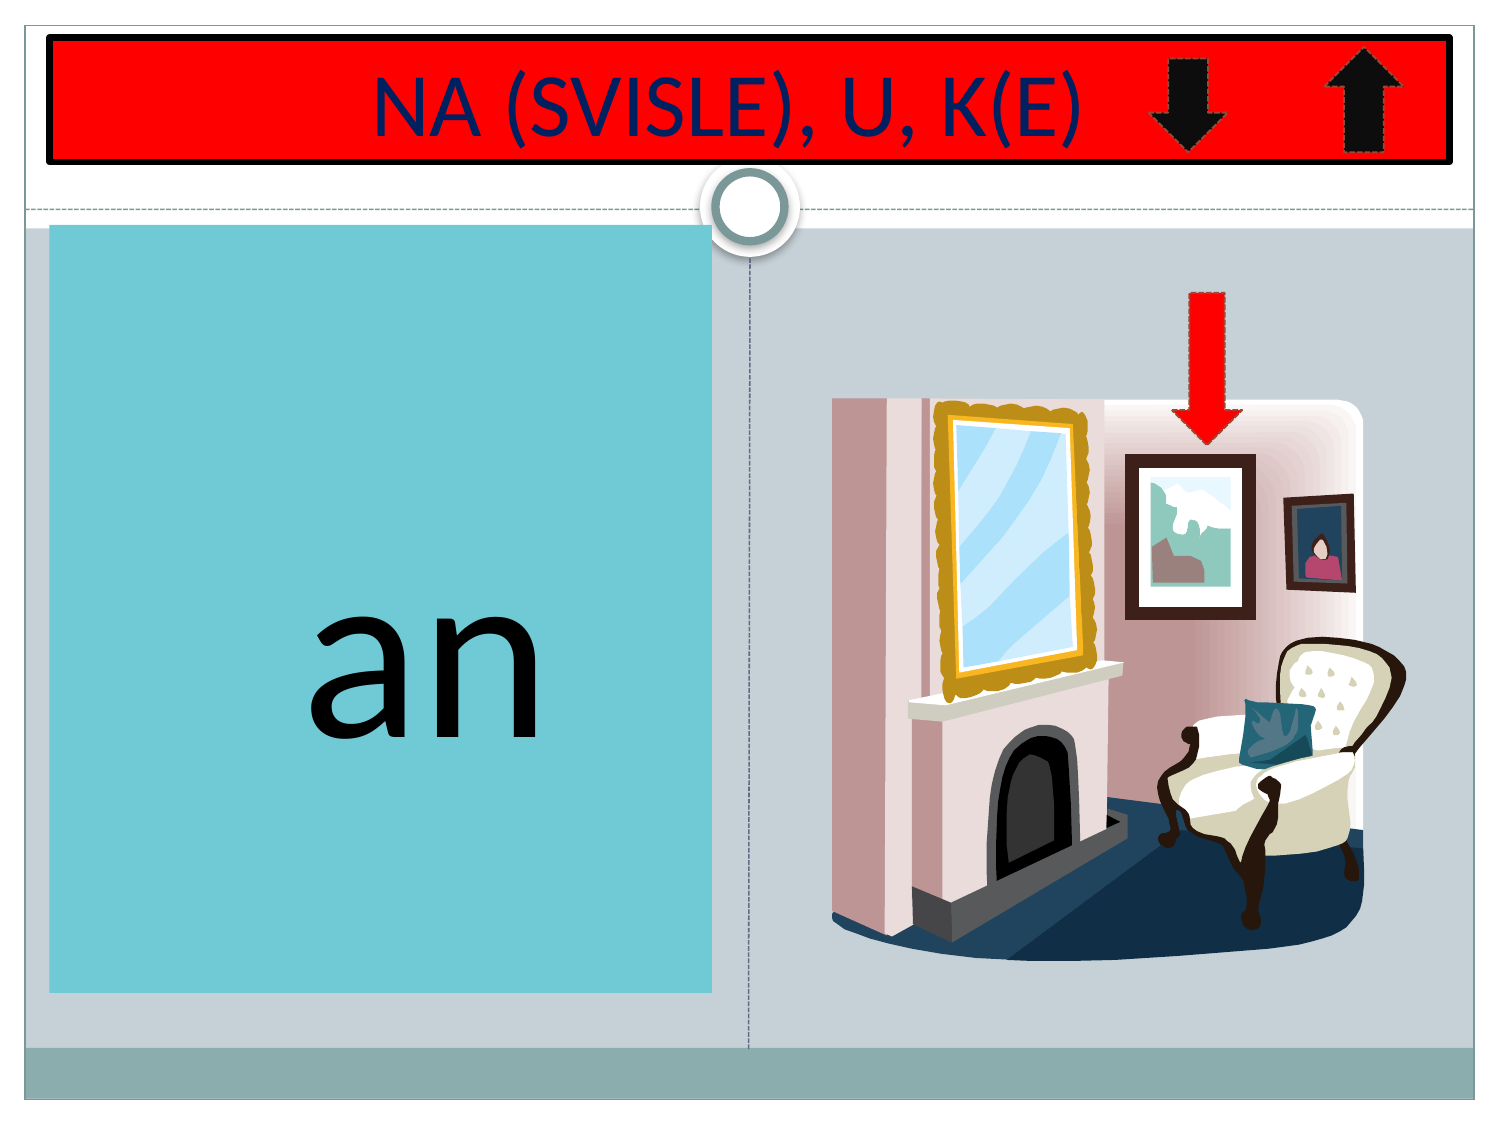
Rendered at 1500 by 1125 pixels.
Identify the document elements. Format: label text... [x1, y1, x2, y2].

title NA (SVISLE), U, K(E) [49, 37, 1450, 162]
list an [49, 224, 712, 993]
text_box [1188, 291, 1226, 395]
text_box [1323, 46, 1404, 154]
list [831, 398, 1407, 962]
text_box [1147, 57, 1228, 153]
